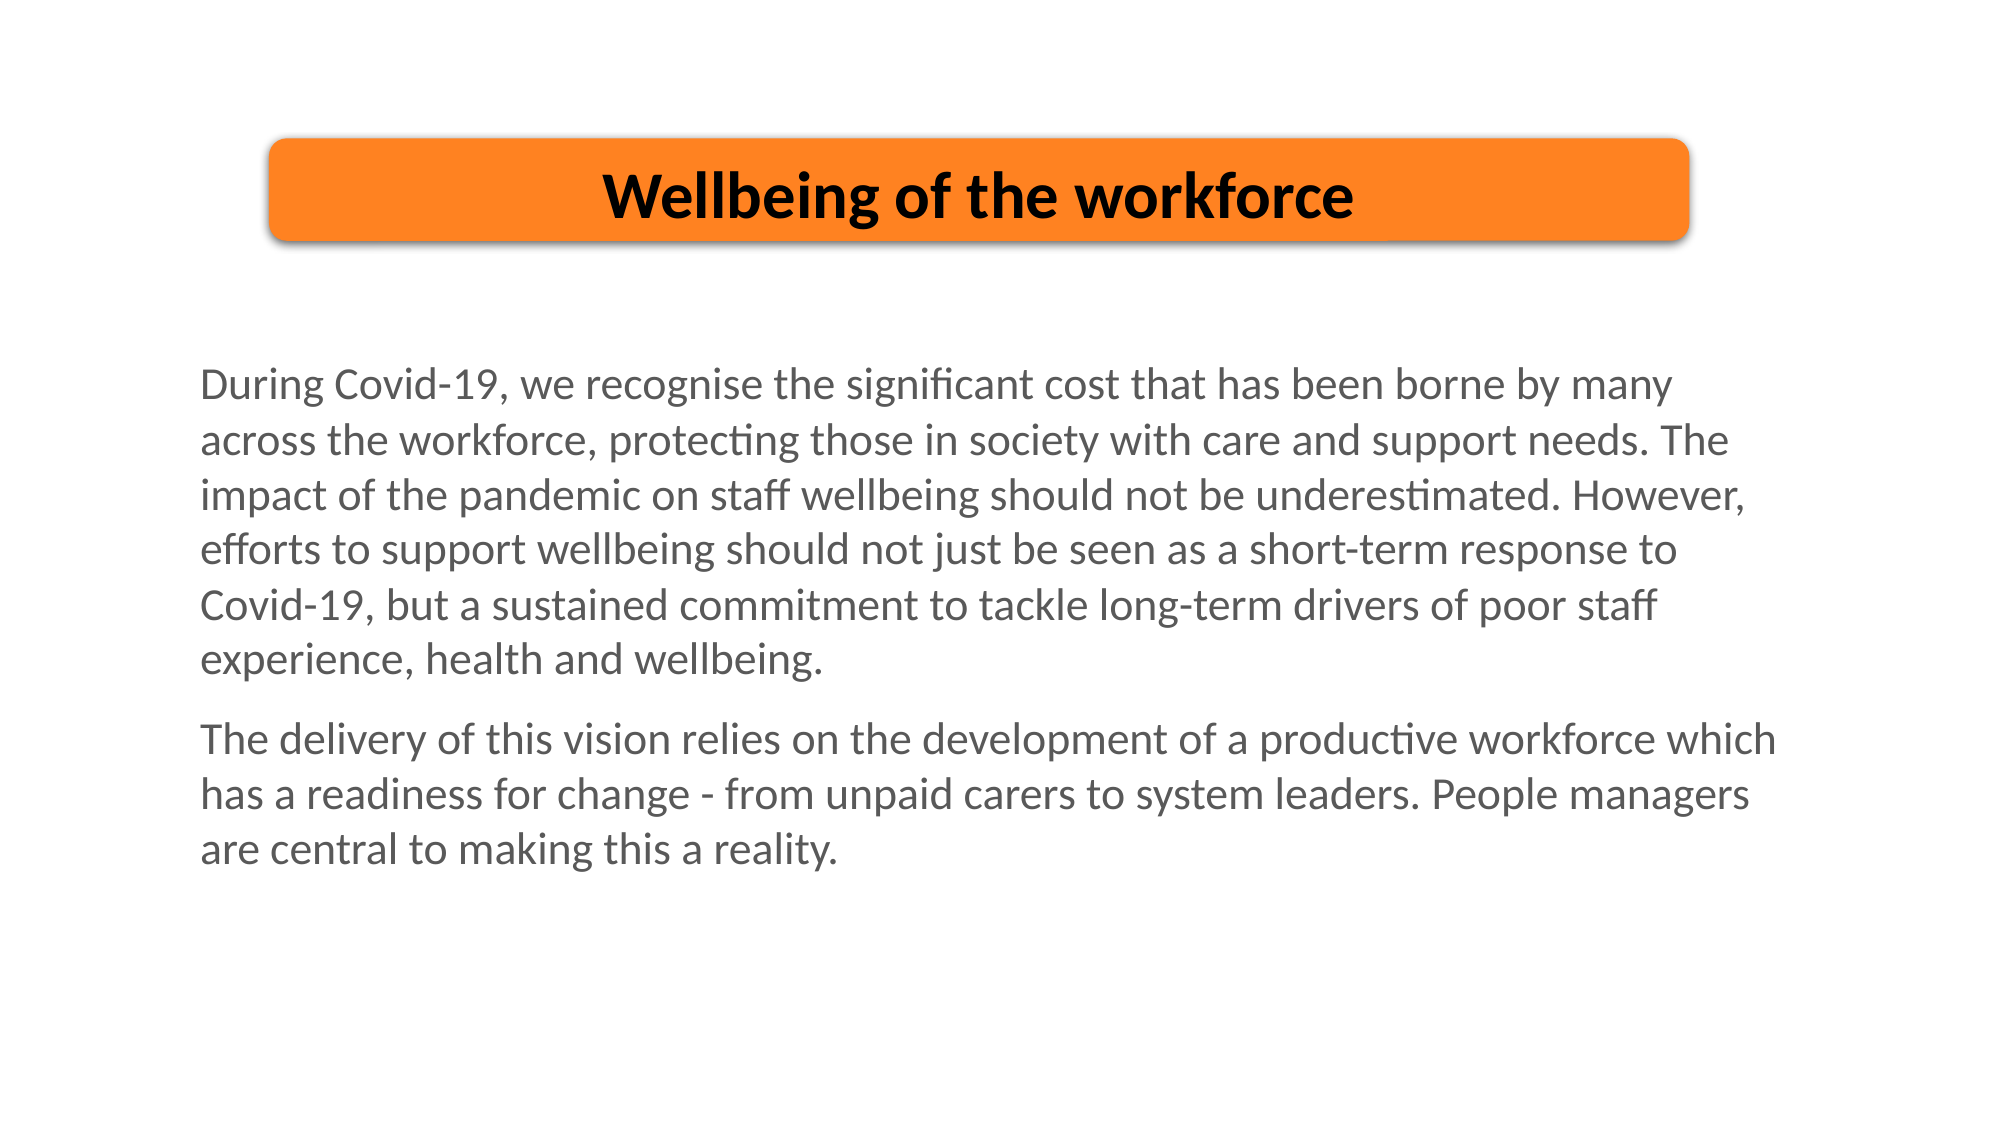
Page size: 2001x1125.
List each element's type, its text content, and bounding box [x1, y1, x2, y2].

text_box Wellbeing of the workforce [270, 139, 1689, 240]
list During Covid-19, we recognise the significant cost that has been borne by many across the workforce, protecting those in society with care and support needs. The impact of the pandemic on staff wellbeing should not be underestimated. However, efforts to support wellbeing should not just be seen as a short-term response to Covid-19, but a sustained commitment to tackle long-term drivers of poor staff experience, health and wellbeing. The delivery of this vision relies on the development of a productive workforce which has a readiness for change - from unpaid carers to system leaders. People managers are central to making this a reality. [185, 346, 1809, 1035]
